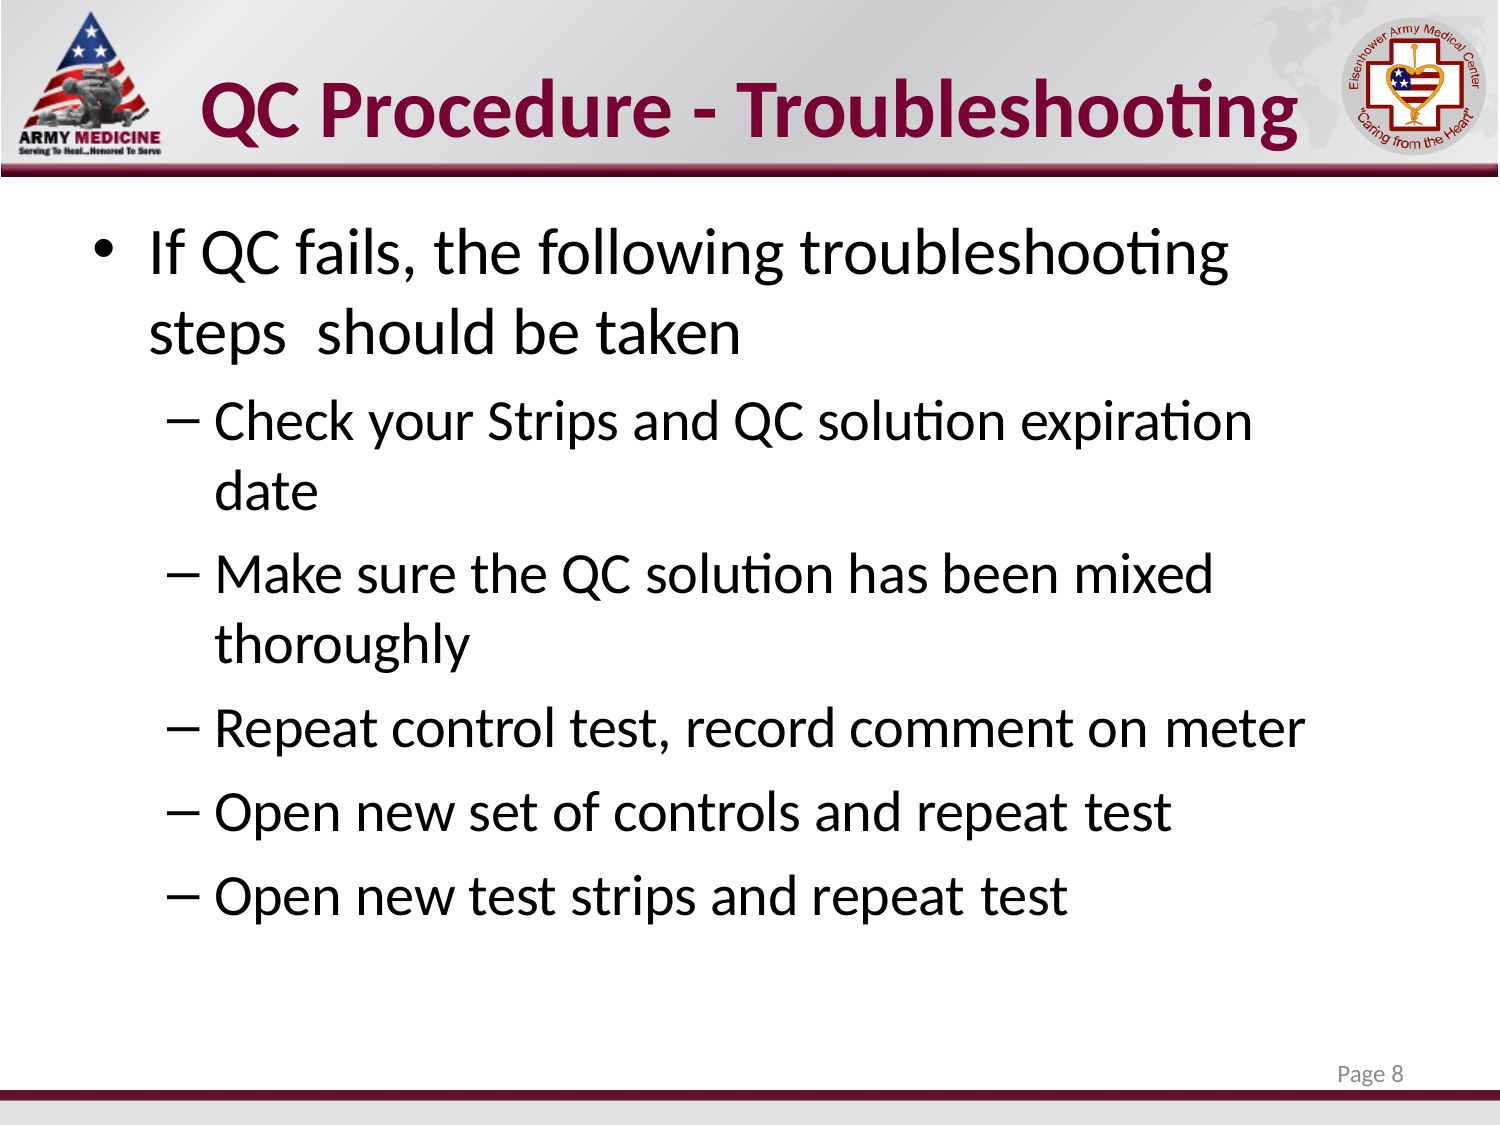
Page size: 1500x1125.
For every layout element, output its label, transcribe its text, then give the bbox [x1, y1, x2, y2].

list If QC fails, the following troubleshooting steps should be taken Check your Strips and QC solution expiration date Make sure the QC solution has been mixed thoroughly Repeat control test, record comment on meter Open new set of controls and repeat test Open new test strips and repeat test [75, 200, 1425, 1025]
slide_number Page 8 [1074, 1042, 1425, 1103]
title QC Procedure - Troubleshooting [125, 45, 1375, 163]
picture [1, 0, 1498, 177]
picture [0, 1090, 1500, 1125]
